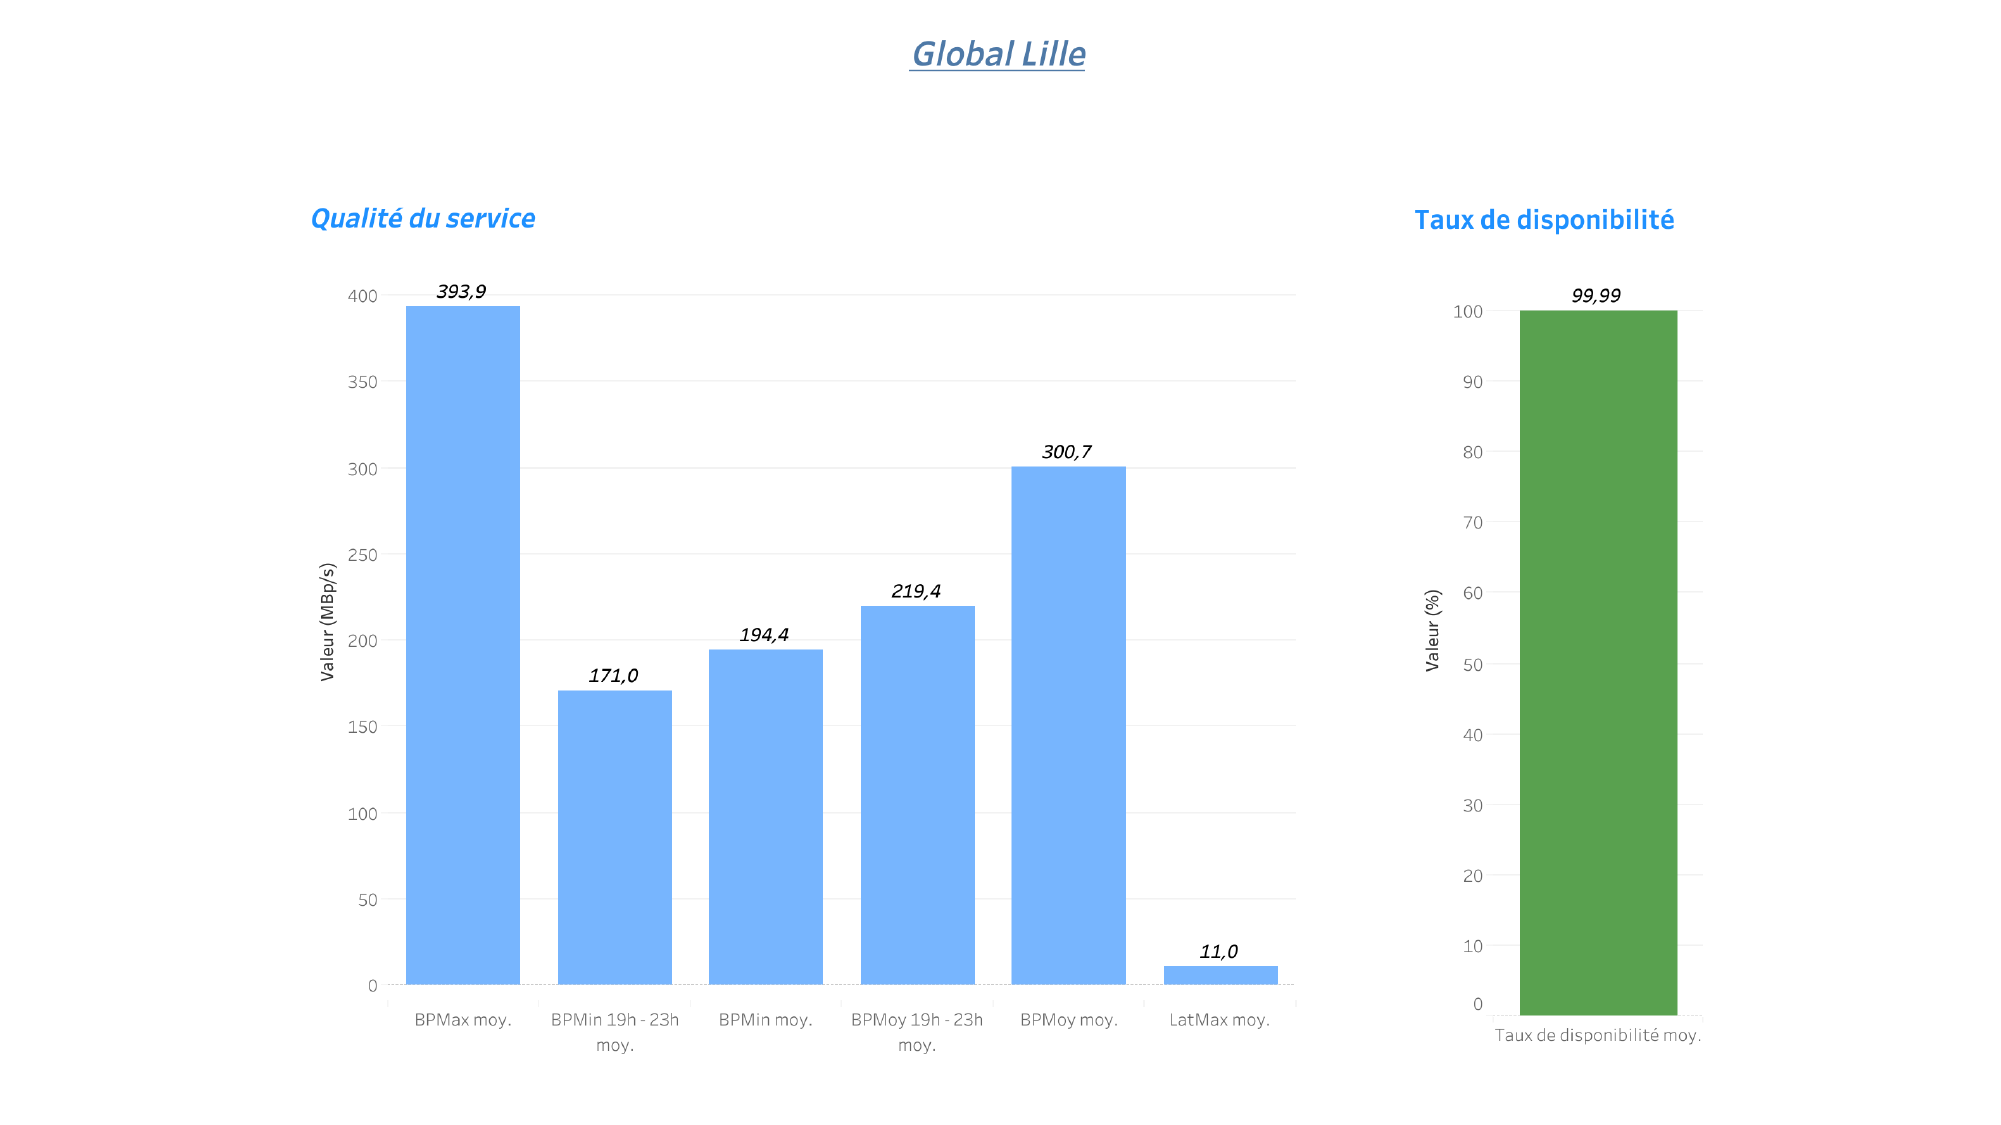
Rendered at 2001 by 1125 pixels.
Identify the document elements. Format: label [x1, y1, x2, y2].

picture [296, 0, 1704, 1125]
